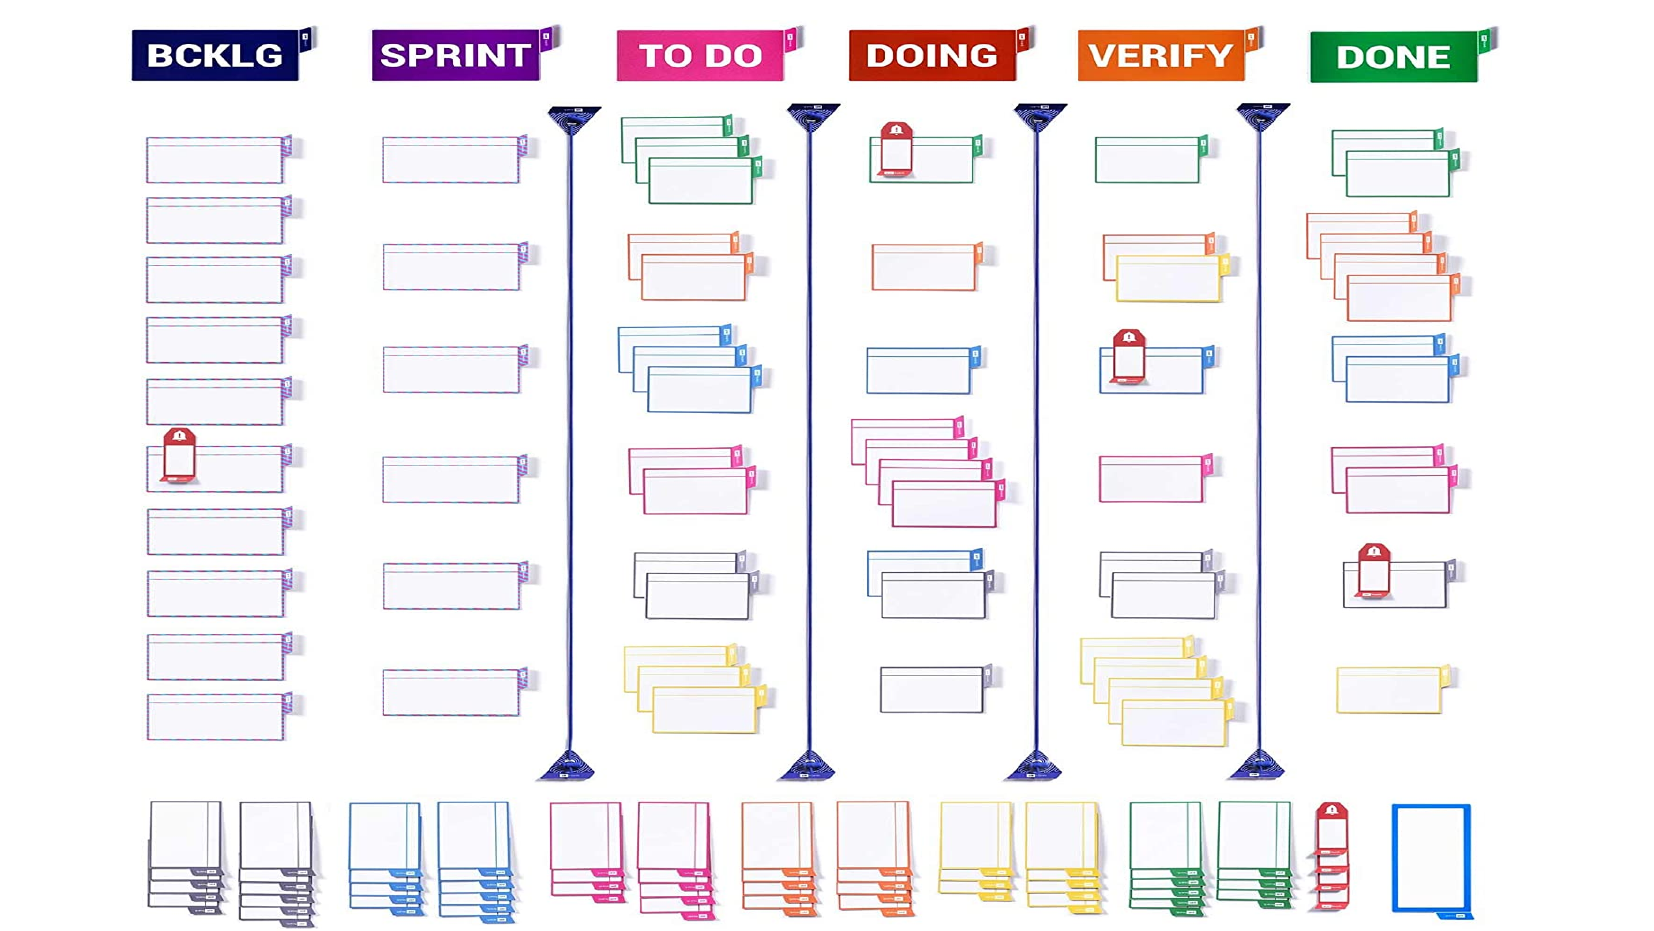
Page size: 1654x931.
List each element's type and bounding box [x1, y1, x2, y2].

picture [125, 20, 1502, 931]
